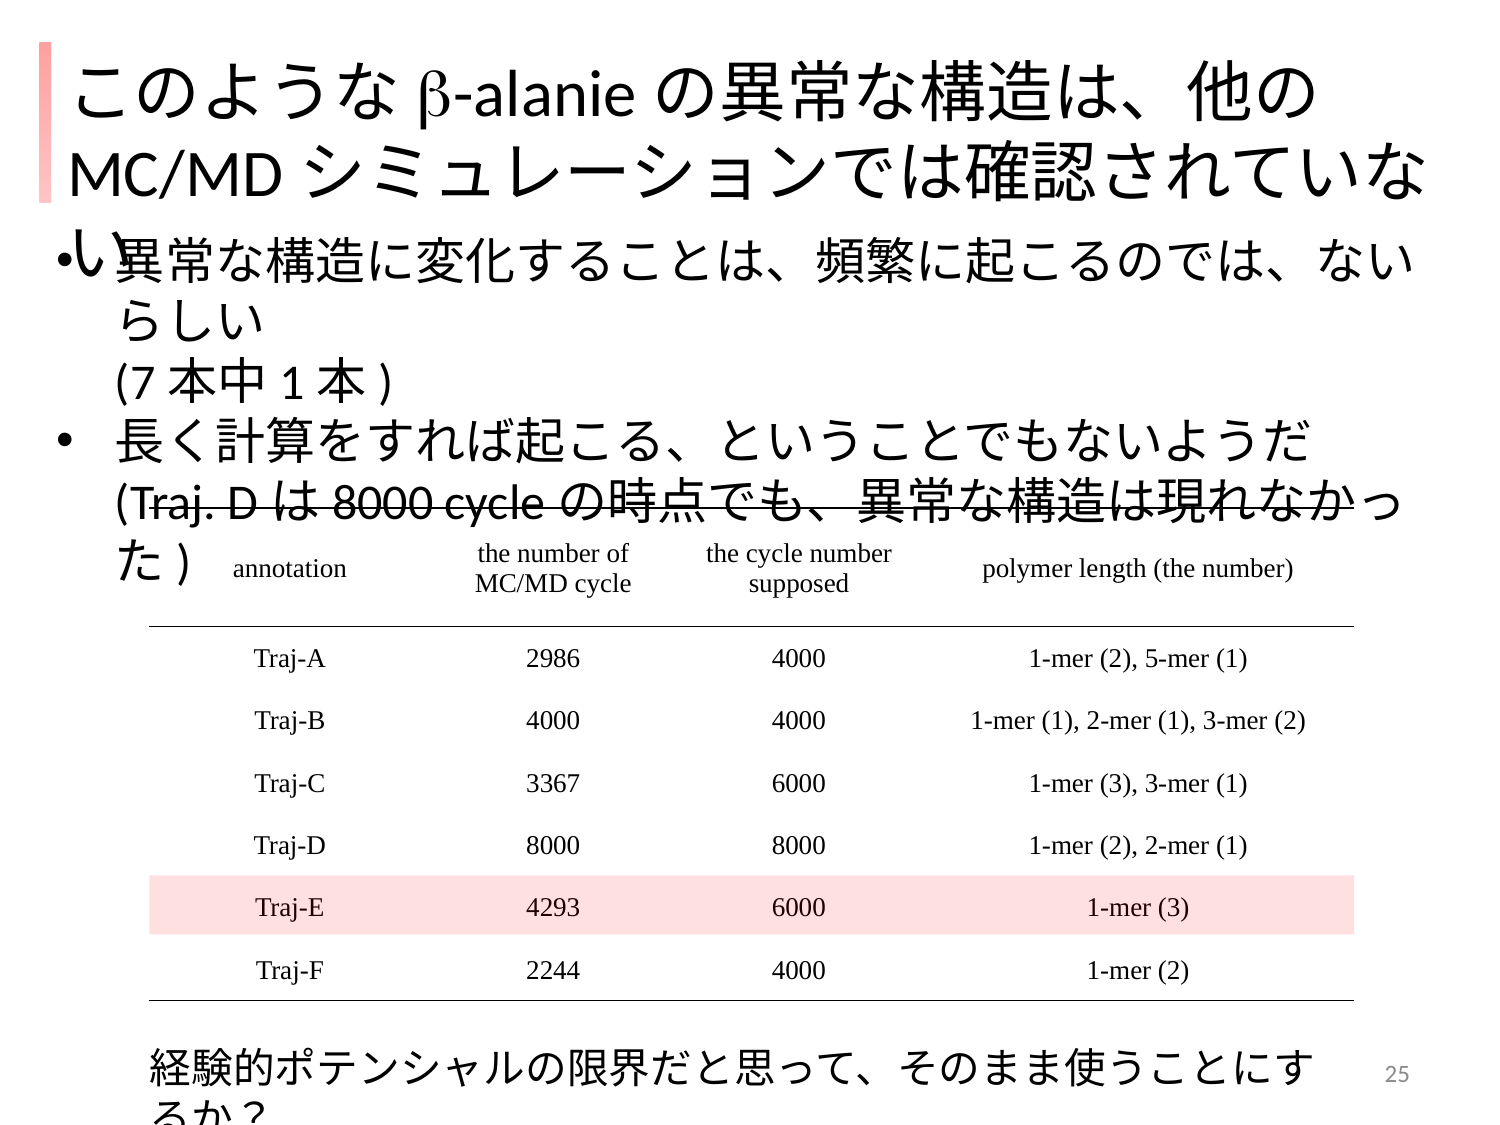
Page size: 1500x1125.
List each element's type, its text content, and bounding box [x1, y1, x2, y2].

table_cell 8000 [676, 813, 922, 873]
table_cell Traj-C [149, 751, 430, 813]
table_cell 1-mer (2), 2-mer (1) [922, 813, 1354, 873]
table_cell annotation [149, 509, 430, 626]
text_box このようなb-alanieの異常な構造は、他のMC/MDシミュレーションでは確認されていない [52, 42, 1447, 222]
table_cell 2244 [430, 938, 676, 1000]
table_cell the cycle number supposed [676, 509, 922, 626]
table_cell 1-mer (1), 2-mer (1), 3-mer (2) [922, 689, 1354, 751]
table_cell 1-mer (3), 3-mer (1) [922, 751, 1354, 813]
table_cell 3367 [430, 751, 676, 813]
text_box [37, 41, 53, 204]
table_cell 4000 [676, 689, 922, 751]
table_cell 4000 [676, 627, 922, 689]
table_cell 1-mer (2) [922, 938, 1354, 1000]
table_cell 8000 [430, 813, 676, 873]
table_cell polymer length (the number) [922, 509, 1354, 626]
text_box 異常な構造に変化することは、頻繁に起こるのでは、ないらしい (7本中1本) 長く計算をすれば起こる、ということでもないようだ (Traj. Dは8000 cycleの時点でも、異常な構造は現れなかった) [41, 222, 1459, 597]
table_cell Traj-B [149, 689, 430, 751]
table_cell Traj-A [149, 627, 430, 689]
table_header [430, 446, 676, 507]
table_cell 4000 [676, 938, 922, 1000]
table_cell 2986 [430, 627, 676, 689]
table_cell the number of MC/MD cycle [430, 509, 676, 626]
table_cell 6000 [676, 751, 922, 813]
table_header [149, 446, 430, 507]
table_cell 4000 [430, 689, 676, 751]
table_header [676, 446, 922, 507]
table_cell Traj-D [149, 813, 430, 873]
table_cell 1-mer (2), 5-mer (1) [922, 627, 1354, 689]
table_cell Traj-F [149, 938, 430, 1000]
text_box [147, 873, 1356, 937]
table_header [922, 446, 1354, 507]
slide_number 25 [1074, 1042, 1425, 1103]
text_box 経験的ポテンシャルの限界だと思って、そのまま使うことにするか？ [134, 1034, 1363, 1125]
